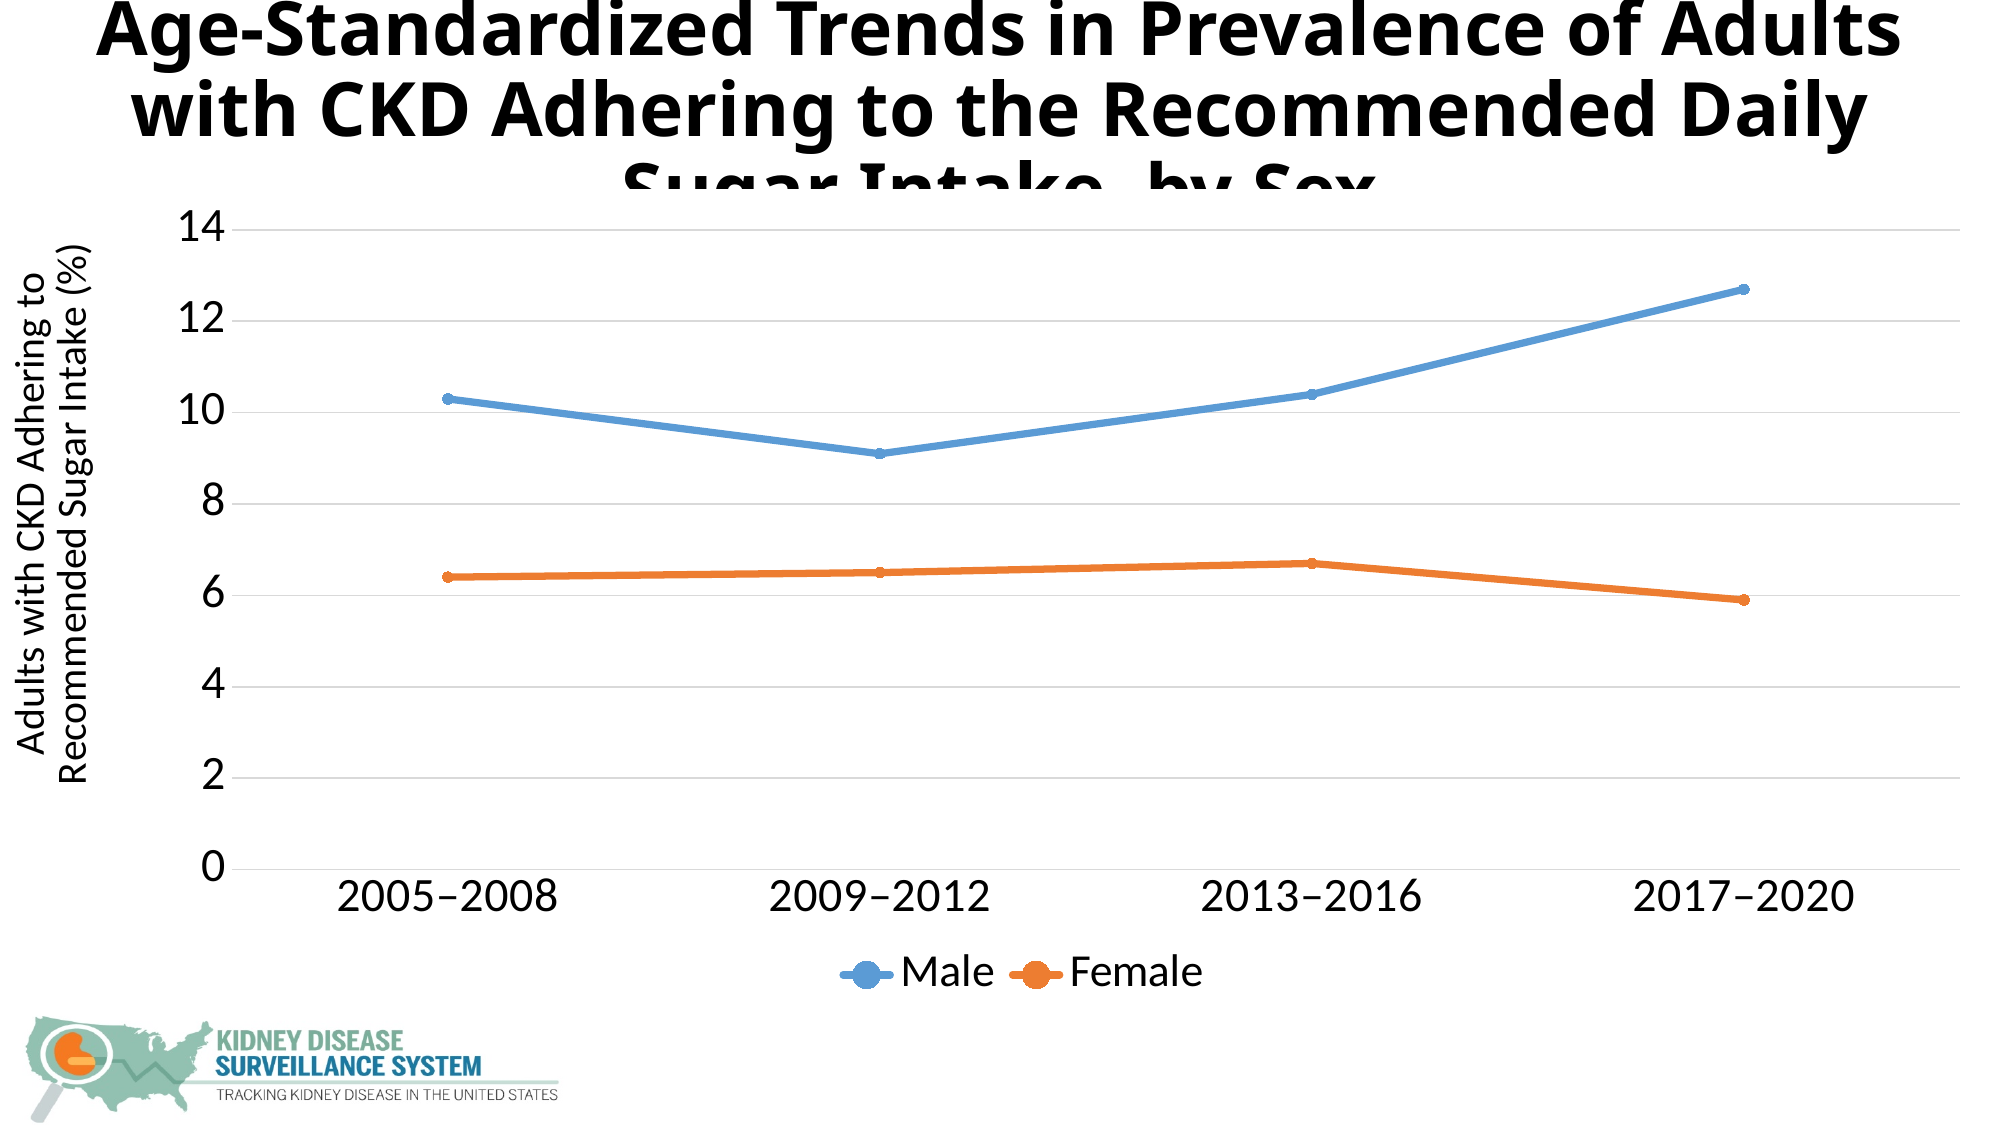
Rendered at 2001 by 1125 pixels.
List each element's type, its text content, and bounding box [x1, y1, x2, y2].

chart [0, 189, 2000, 1016]
title Age-Standardized Trends in Prevalence of Adults with CKD Adhering to the Recommended Daily Sugar Intake, by Sex [28, 3, 1972, 189]
picture [22, 1016, 567, 1125]
